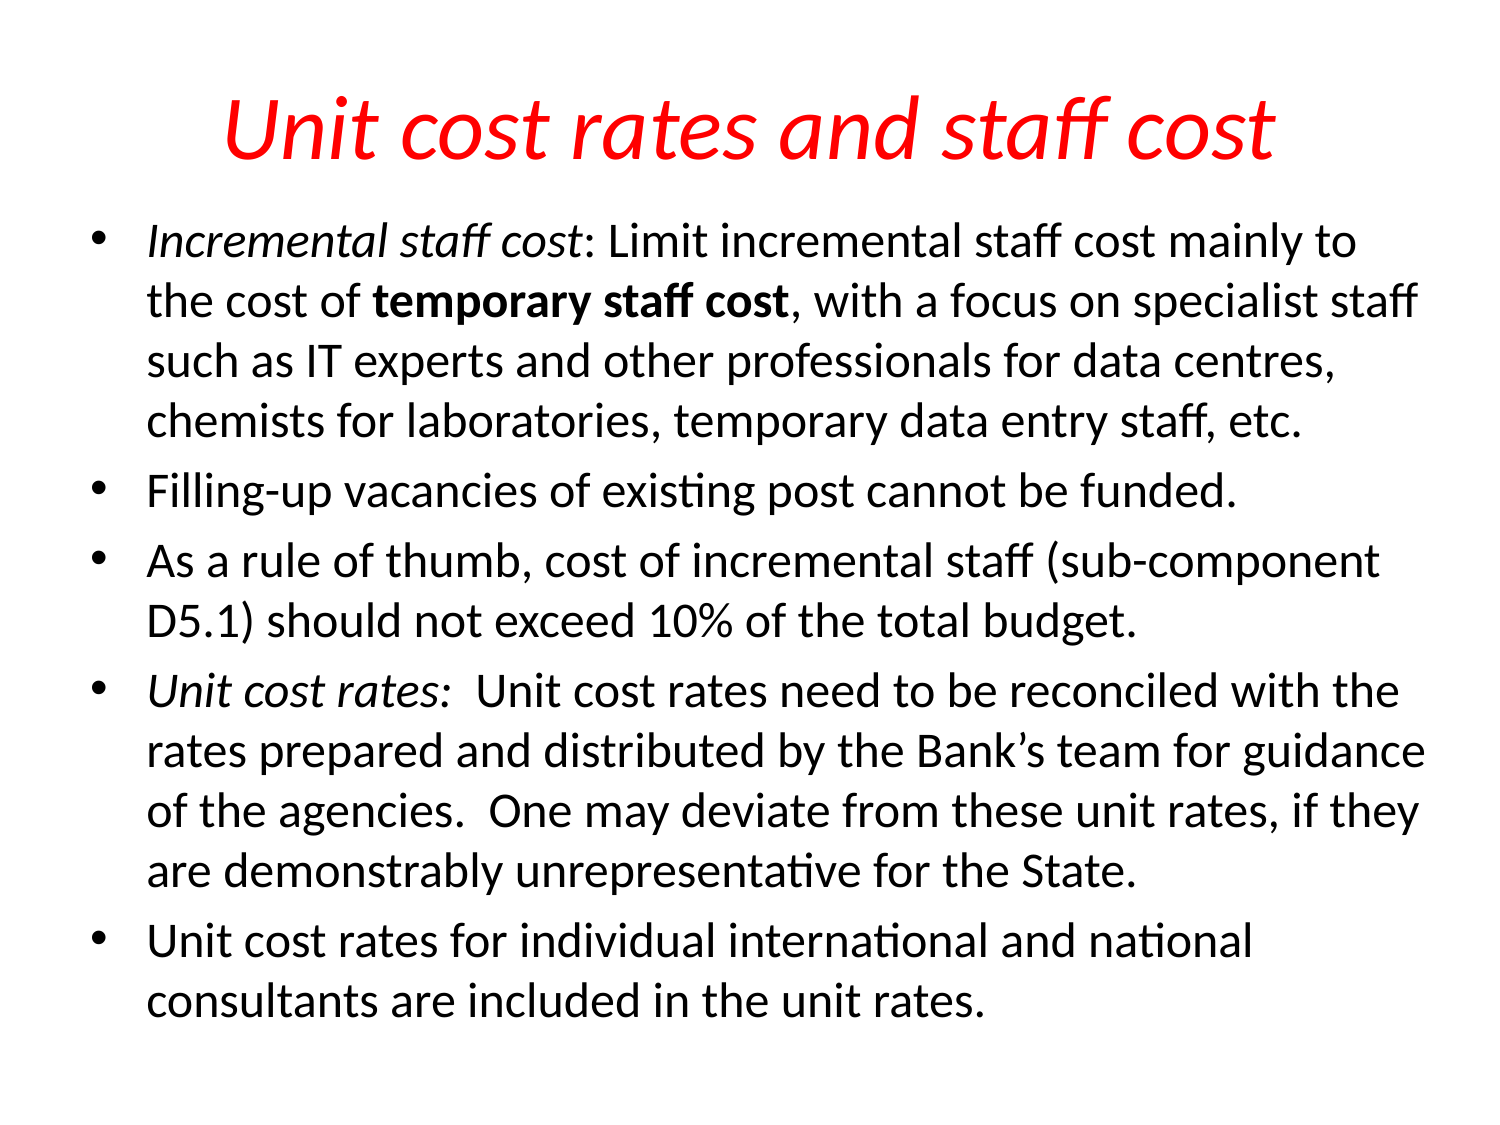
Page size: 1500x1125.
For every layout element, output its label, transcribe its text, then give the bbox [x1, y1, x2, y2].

title Unit cost rates and staff cost [75, 45, 1425, 200]
list Incremental staff cost: Limit incremental staff cost mainly to the cost of temporary staff cost, with a focus on specialist staff such as IT experts and other professionals for data centres, chemists for laboratories, temporary data entry staff, etc. Filling-up vacancies of existing post cannot be funded. As a rule of thumb, cost of incremental staff (sub-component D5.1) should not exceed 10% of the total budget. Unit cost rates: Unit cost rates need to be reconciled with the rates prepared and distributed by the Bank’s team for guidance of the agencies. One may deviate from these unit rates, if they are demonstrably unrepresentative for the State. Unit cost rates for individual international and national consultants are included in the unit rates. [75, 200, 1450, 1063]
